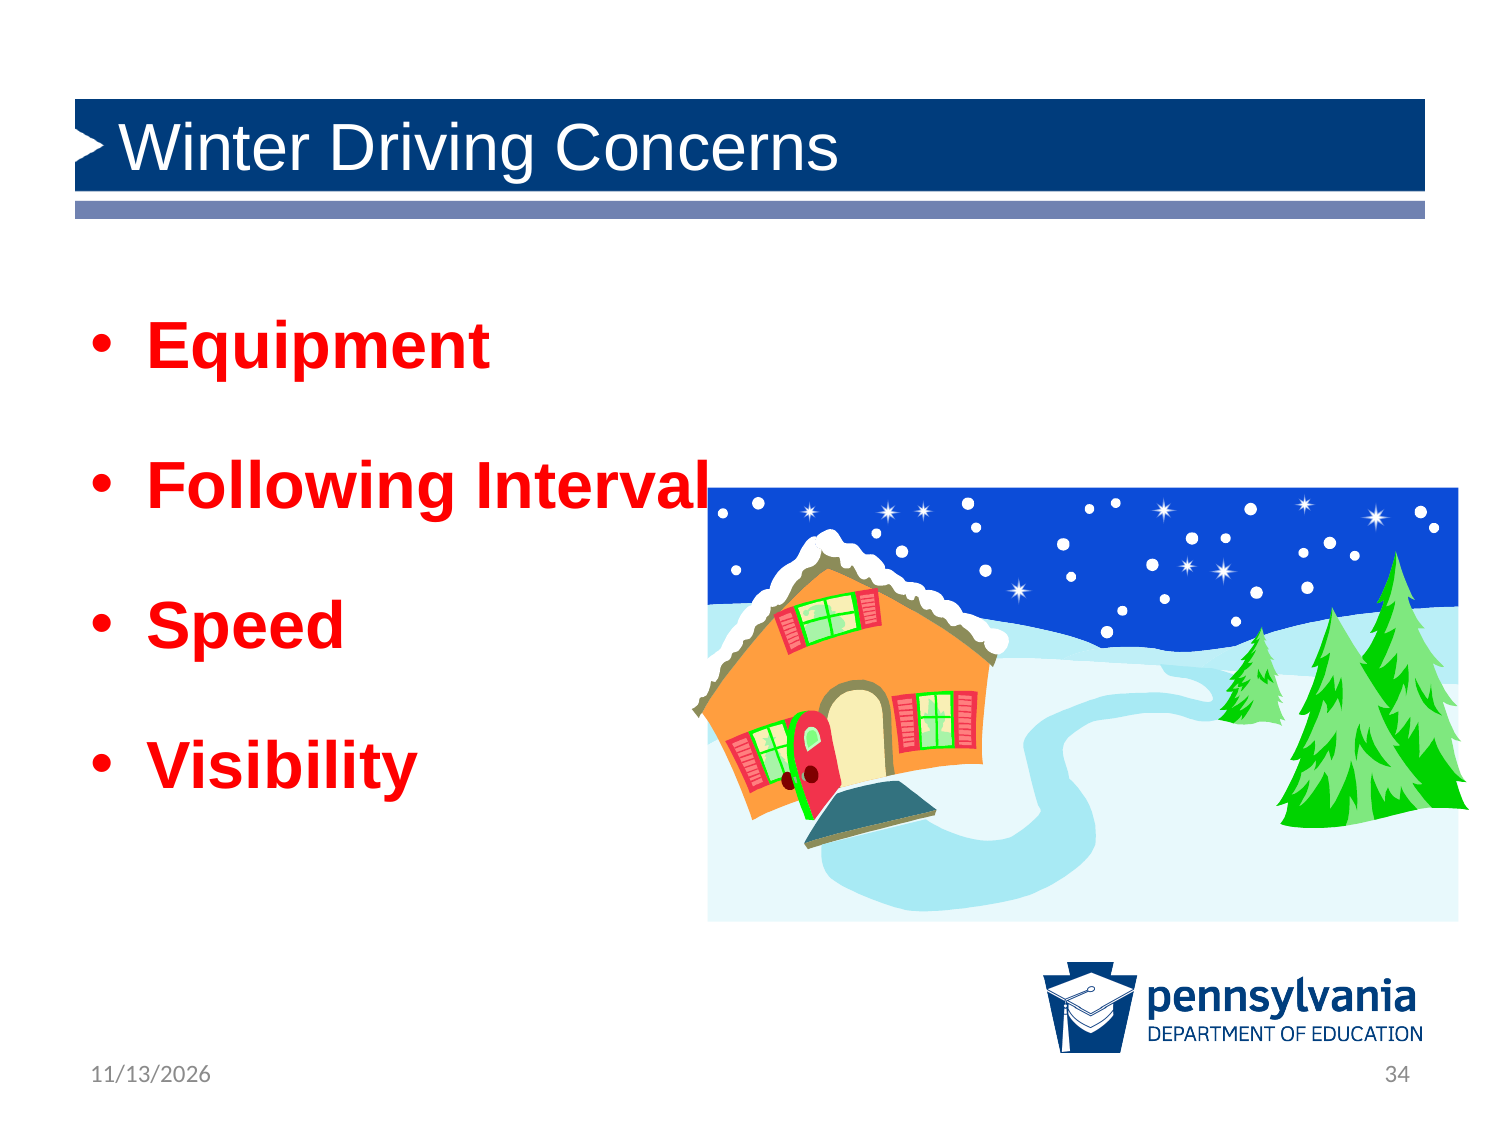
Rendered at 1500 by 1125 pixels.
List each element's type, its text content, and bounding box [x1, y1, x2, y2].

picture [1043, 1005, 1422, 1053]
title Winter Driving Concerns [75, 50, 1425, 238]
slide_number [75, 1042, 425, 1103]
slide_number 34 [1074, 1042, 1425, 1103]
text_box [680, 487, 1470, 922]
list Equipment Following Interval Speed Visibility [75, 262, 1425, 1005]
